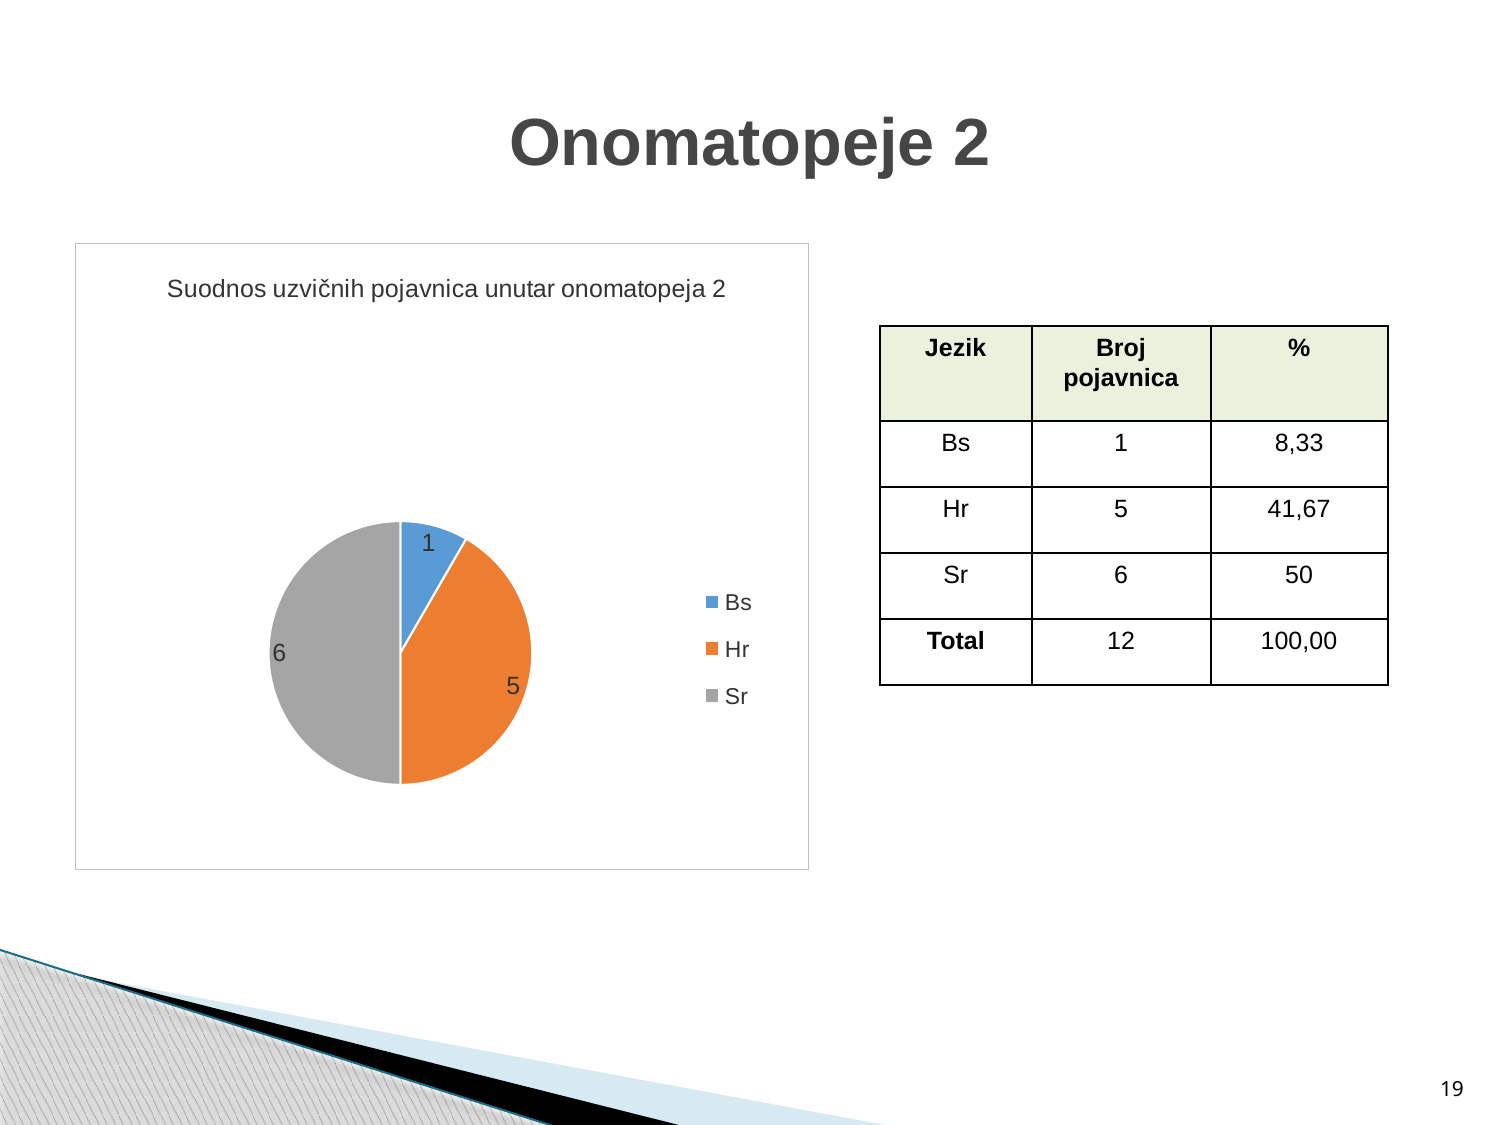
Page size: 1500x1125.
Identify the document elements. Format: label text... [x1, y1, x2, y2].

table_cell 8,33 [1212, 422, 1387, 486]
table_cell 100,00 [1212, 620, 1387, 684]
chart [74, 242, 810, 870]
table_cell 41,67 [1212, 488, 1387, 552]
title Onomatopeje 2 [75, 45, 1425, 233]
table_cell Bs [881, 422, 1031, 486]
slide_number 19 [1418, 1051, 1479, 1112]
table_cell 12 [1033, 620, 1210, 684]
table_header Jezik [881, 327, 1031, 420]
table_cell 5 [1033, 488, 1210, 552]
table_cell 50 [1212, 554, 1387, 618]
table_cell Total [881, 620, 1031, 684]
table_header Broj pojavnica [1033, 327, 1210, 420]
table_cell Sr [881, 554, 1031, 618]
table_cell 1 [1033, 422, 1210, 486]
table_cell 6 [1033, 554, 1210, 618]
table_header % [1212, 327, 1387, 420]
table_cell Hr [881, 488, 1031, 552]
